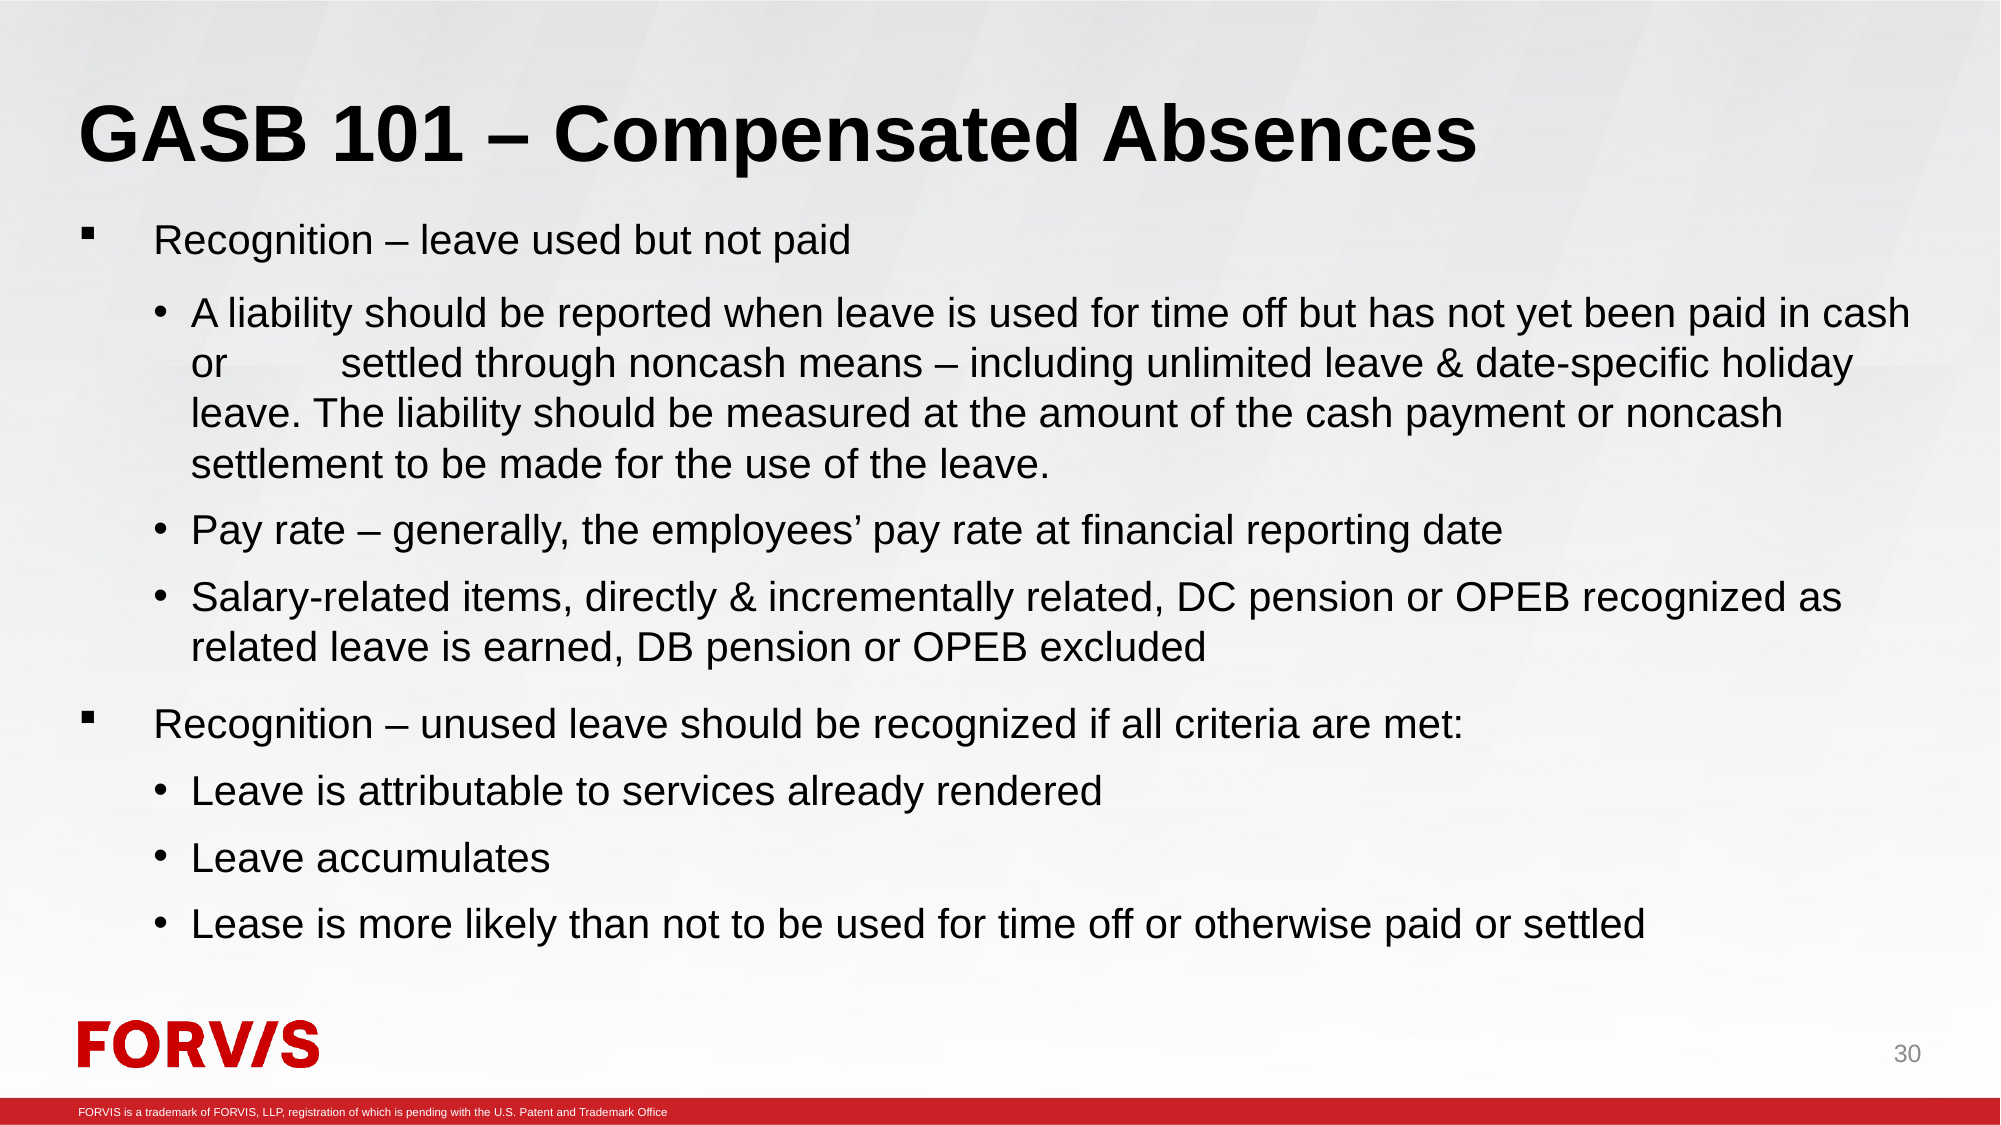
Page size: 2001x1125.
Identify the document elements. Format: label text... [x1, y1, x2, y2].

picture [0, 0, 2000, 1125]
list Recognition – leave used but not paid A liability should be reported when leave is used for time off but has not yet been paid in cash or settled through noncash means – including unlimited leave & date-specific holiday leave. The liability should be measured at the amount of the cash payment or noncash settlement to be made for the use of the leave. Pay rate – generally, the employees’ pay rate at financial reporting date Salary-related items, directly & incrementally related, DC pension or OPEB recognized as related leave is earned, DB pension or OPEB excluded Recognition – unused leave should be recognized if all criteria are met: Leave is attributable to services already rendered Leave accumulates Lease is more likely than not to be used for time off or otherwise paid or settled [78, 205, 1922, 991]
title GASB 101 – Compensated Absences [78, 84, 1922, 187]
slide_number 30 [1471, 1046, 1922, 1068]
